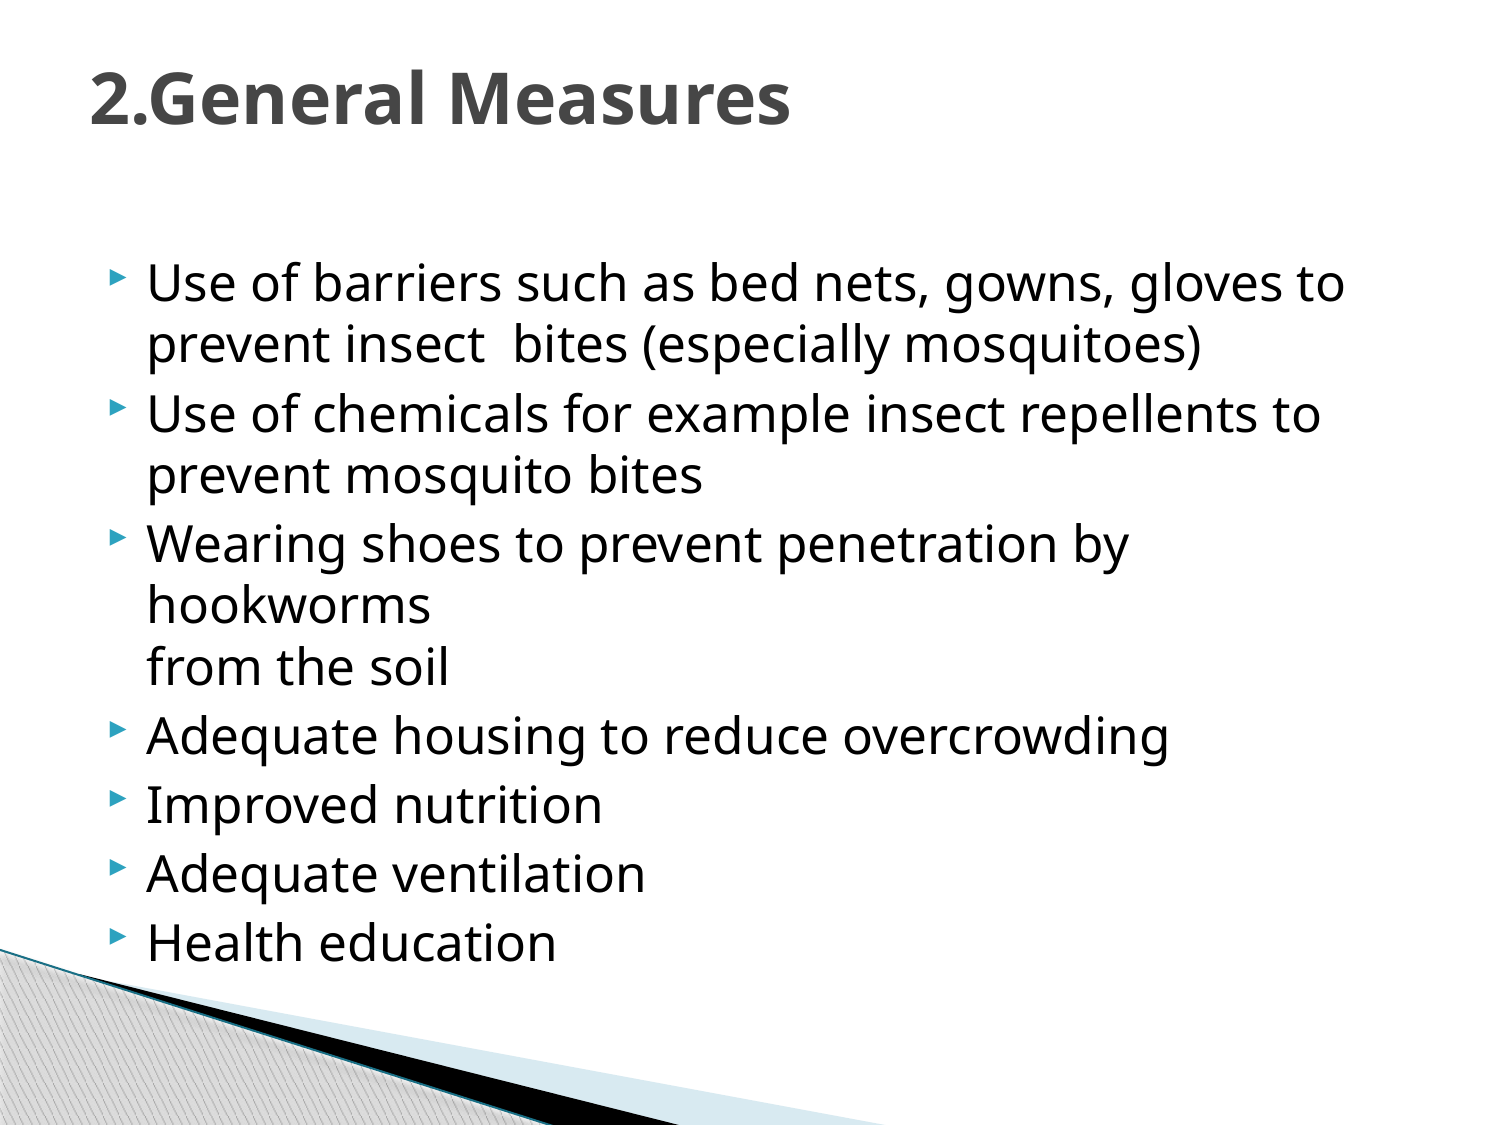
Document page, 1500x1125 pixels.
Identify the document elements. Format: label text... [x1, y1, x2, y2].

title 2.General Measures [75, 45, 1425, 233]
list Use of barriers such as bed nets, gowns, gloves to prevent insect bites (especially mosquitoes) Use of chemicals for example insect repellents to prevent mosquito bites Wearing shoes to prevent penetration by hookworms from the soil Adequate housing to reduce overcrowding Improved nutrition Adequate ventilation Health education [75, 243, 1425, 986]
